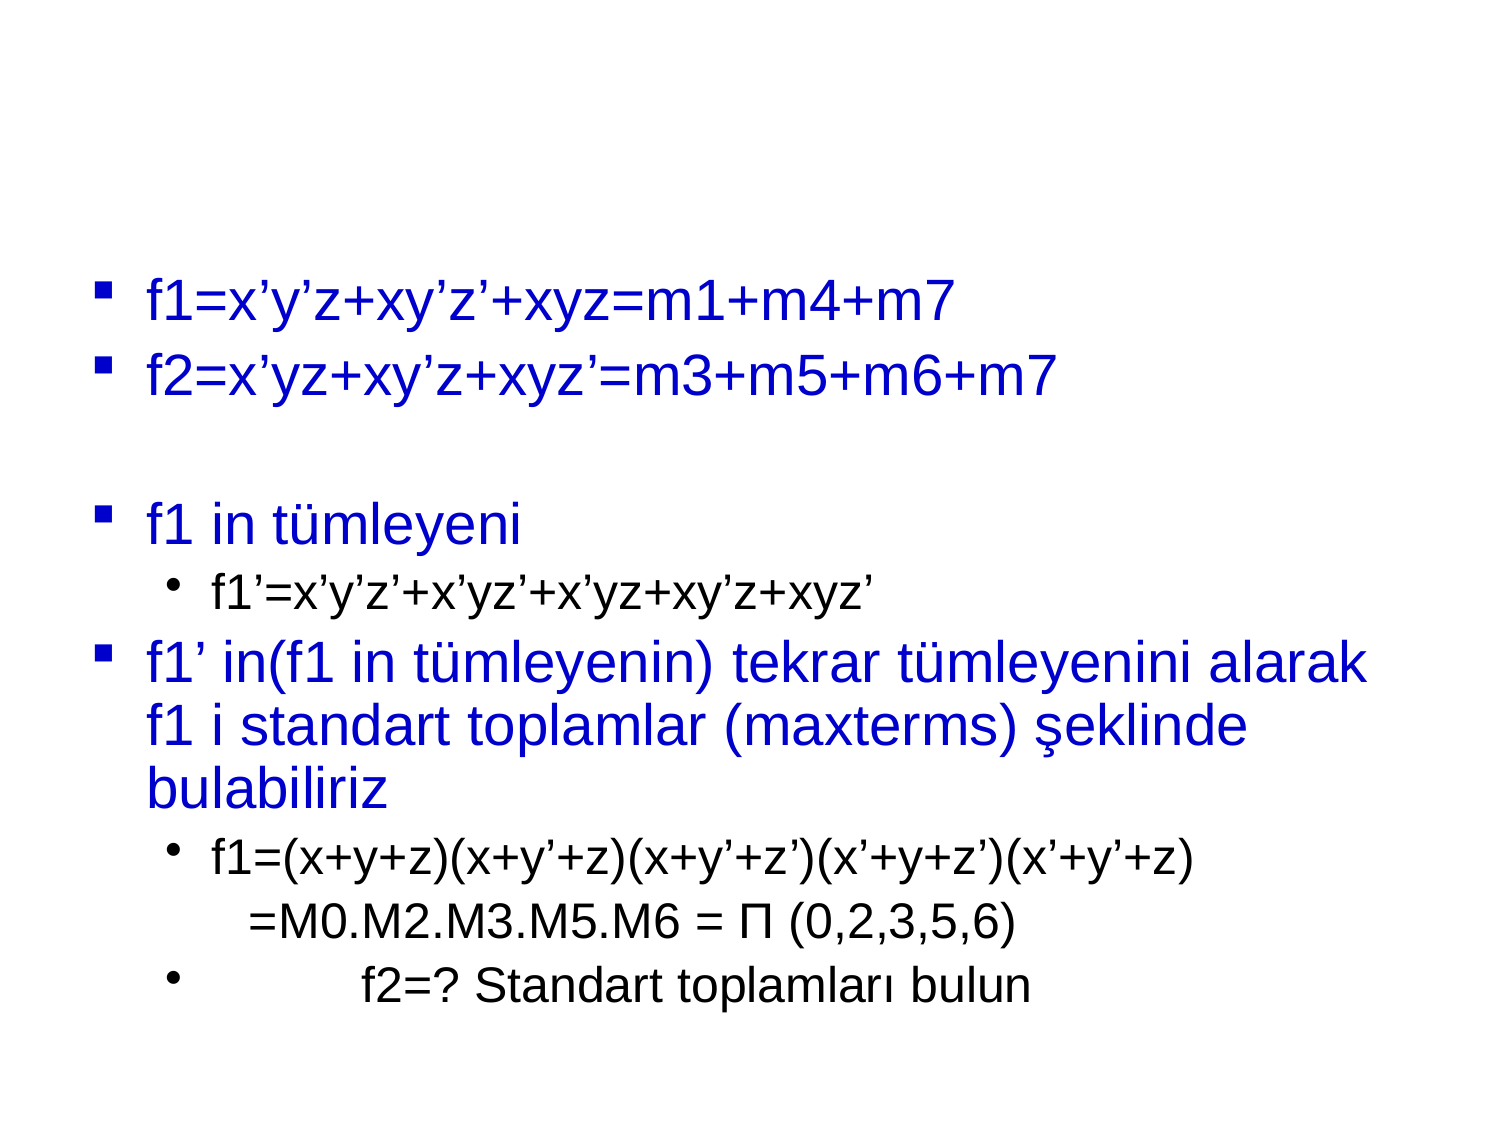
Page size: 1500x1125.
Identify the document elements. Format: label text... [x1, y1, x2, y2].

list f1=x’y’z+xy’z’+xyz=m1+m4+m7 f2=x’yz+xy’z+xyz’=m3+m5+m6+m7 f1 in tümleyeni f1’=x’y’z’+x’yz’+x’yz+xy’z+xyz’ f1’ in(f1 in tümleyenin) tekrar tümleyenini alarak f1 i standart toplamlar (maxterms) şeklinde bulabiliriz f1=(x+y+z)(x+y’+z)(x+y’+z’)(x’+y+z’)(x’+y’+z) =M0.M2.M3.M5.M6 = Π (0,2,3,5,6) f2=? Standart toplamları bulun [75, 262, 1425, 1005]
